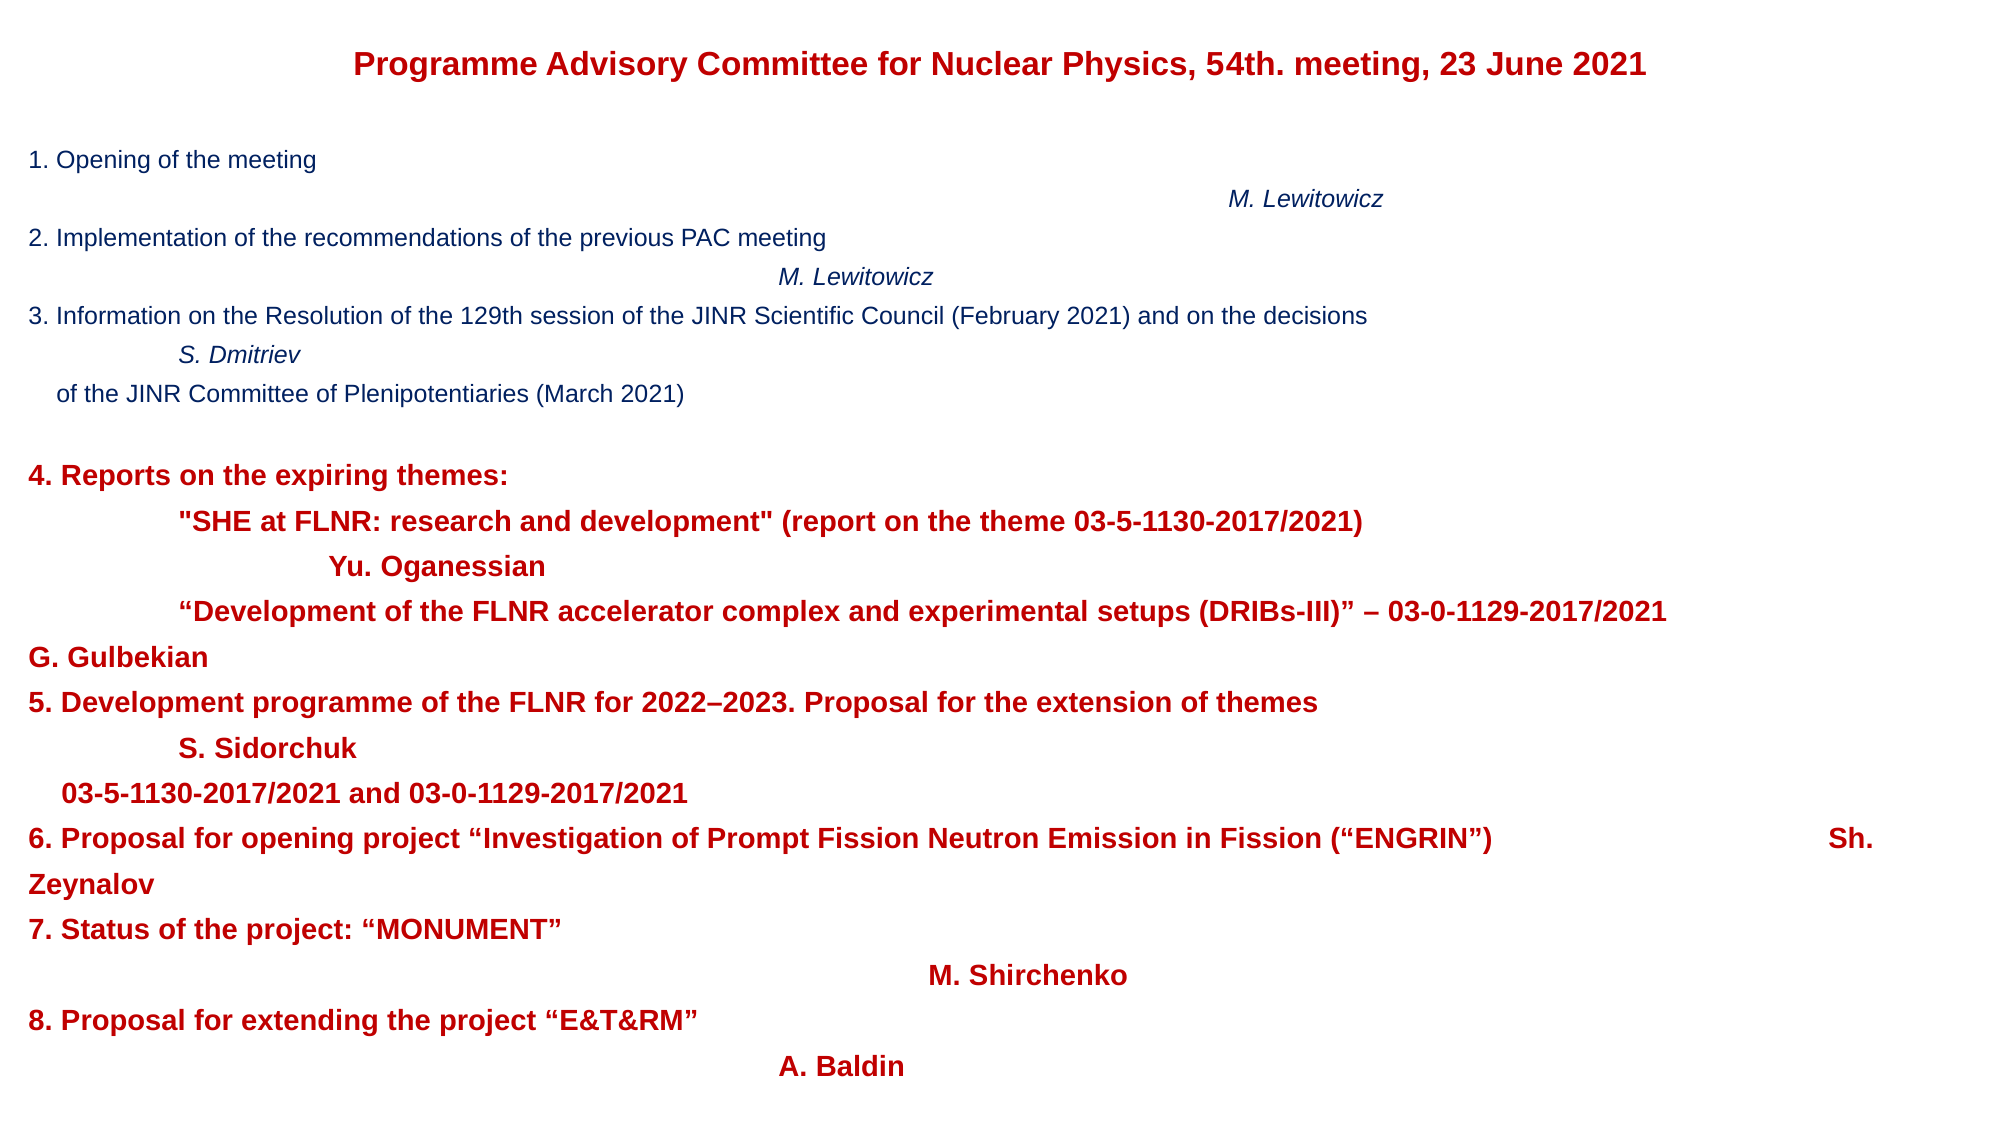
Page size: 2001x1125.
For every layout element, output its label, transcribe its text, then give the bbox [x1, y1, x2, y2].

text_box 1. Opening of the meeting M. Lewitowicz 2. Implementation of the recommendations of the previous PAC meeting M. Lewitowicz 3. Information on the Resolution of the 129th session of the JINR Scientific Council (February 2021) and on the decisions S. Dmitriev of the JINR Committee of Plenipotentiaries (March 2021) 4. Reports on the expiring themes: "SHE at FLNR: research and development" (report on the theme 03-5-1130-2017/2021) Yu. Oganessian “Development of the FLNR accelerator complex and experimental setups (DRIBs-III)” – 03-0-1129-2017/2021 G. Gulbekian 5. Development programme of the FLNR for 2022–2023. Proposal for the extension of themes S. Sidorchuk 03-5-1130-2017/2021 and 03-0-1129-2017/2021 6. Proposal for opening project “Investigation of Prompt Fission Neutron Emission in Fission (“ЕNGRIN”) Sh. Zeynalov 7. Status of the project: “MONUMENT” M. Shirchenko 8. Proposal for extending the project “E&T&RM” A. Baldin Closed session: 9. Meeting of the PAC members with the JINR Directorate 10. Proposals for the agenda of the next PAC meeting 11. Preparation of the PAC recommendations 12. Presentation of the PAC recommendations to members of the Directorates of JINR and Laboratories 13. Closing of the meeting [13, 127, 1987, 1125]
text_box Programme Advisory Committee for Nuclear Physics, 54th. meeting, 23 June 2021 [282, 34, 1718, 90]
